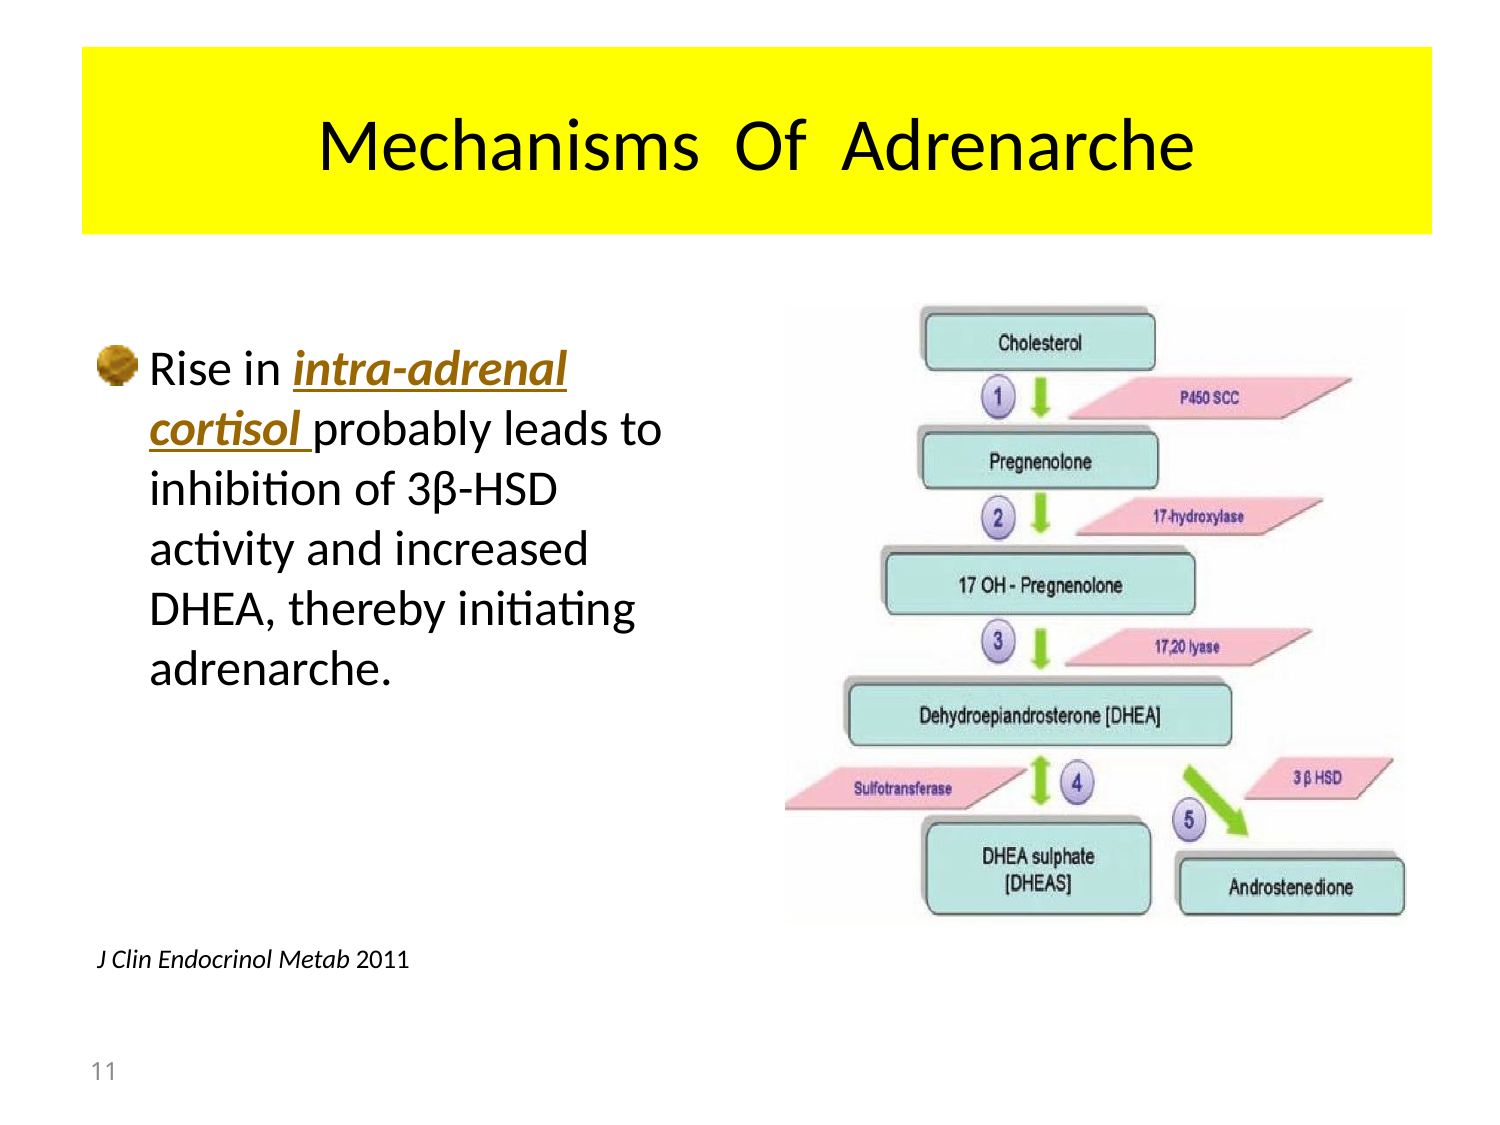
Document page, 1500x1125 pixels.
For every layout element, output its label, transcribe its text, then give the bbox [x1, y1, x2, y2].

picture [784, 280, 1407, 926]
title Mechanisms Of Adrenarche [82, 46, 1432, 235]
slide_number 11 [75, 1042, 425, 1103]
list Rise in intra-adrenal cortisol probably leads to inhibition of 3β-HSD activity and increased DHEA, thereby initiating adrenarche. J Clin Endocrinol Metab 2011 [82, 328, 692, 985]
picture [97, 345, 138, 386]
